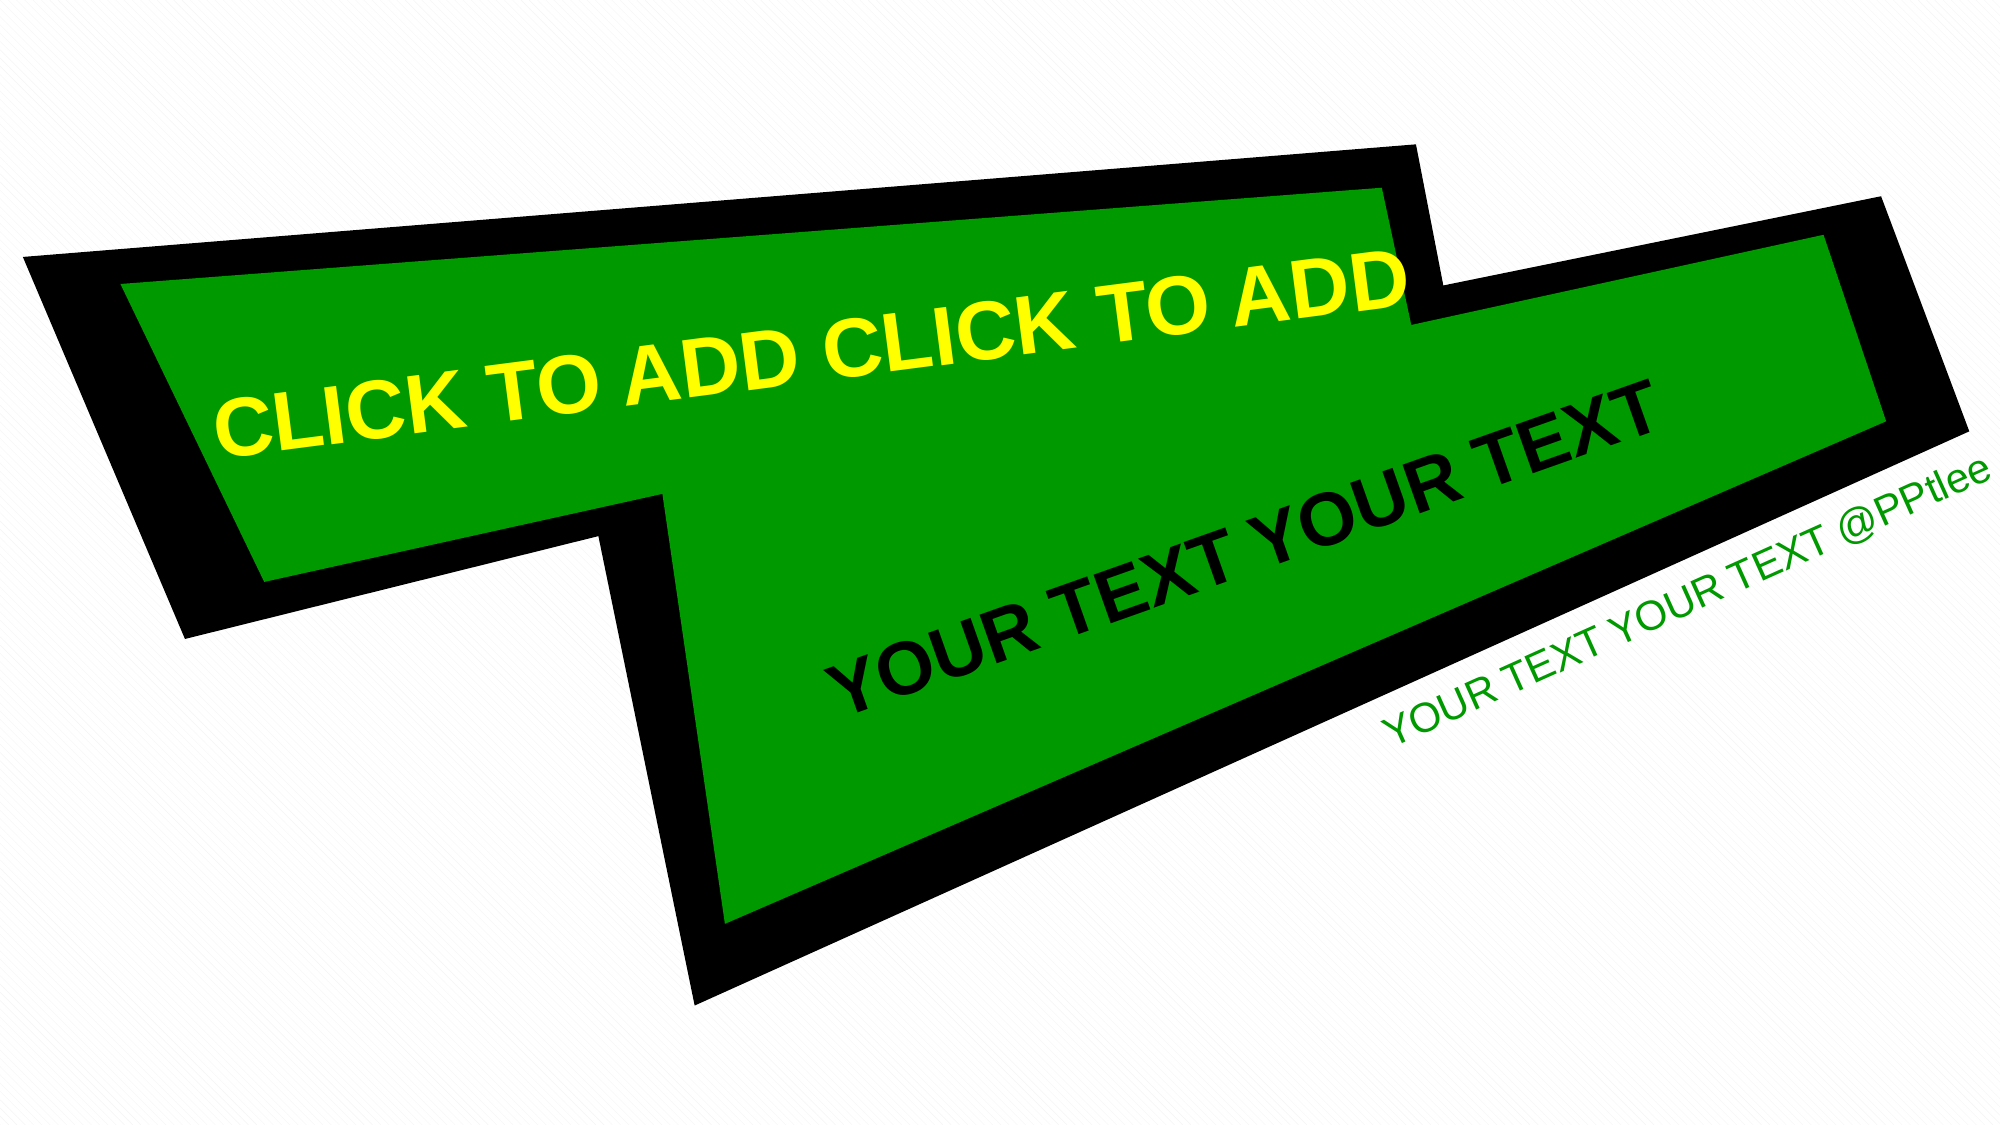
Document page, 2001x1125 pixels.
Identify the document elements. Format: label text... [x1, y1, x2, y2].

text_box YOUR TEXT YOUR TEXT @PPtlee [1936, 425, 2000, 521]
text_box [31, 178, 1936, 766]
